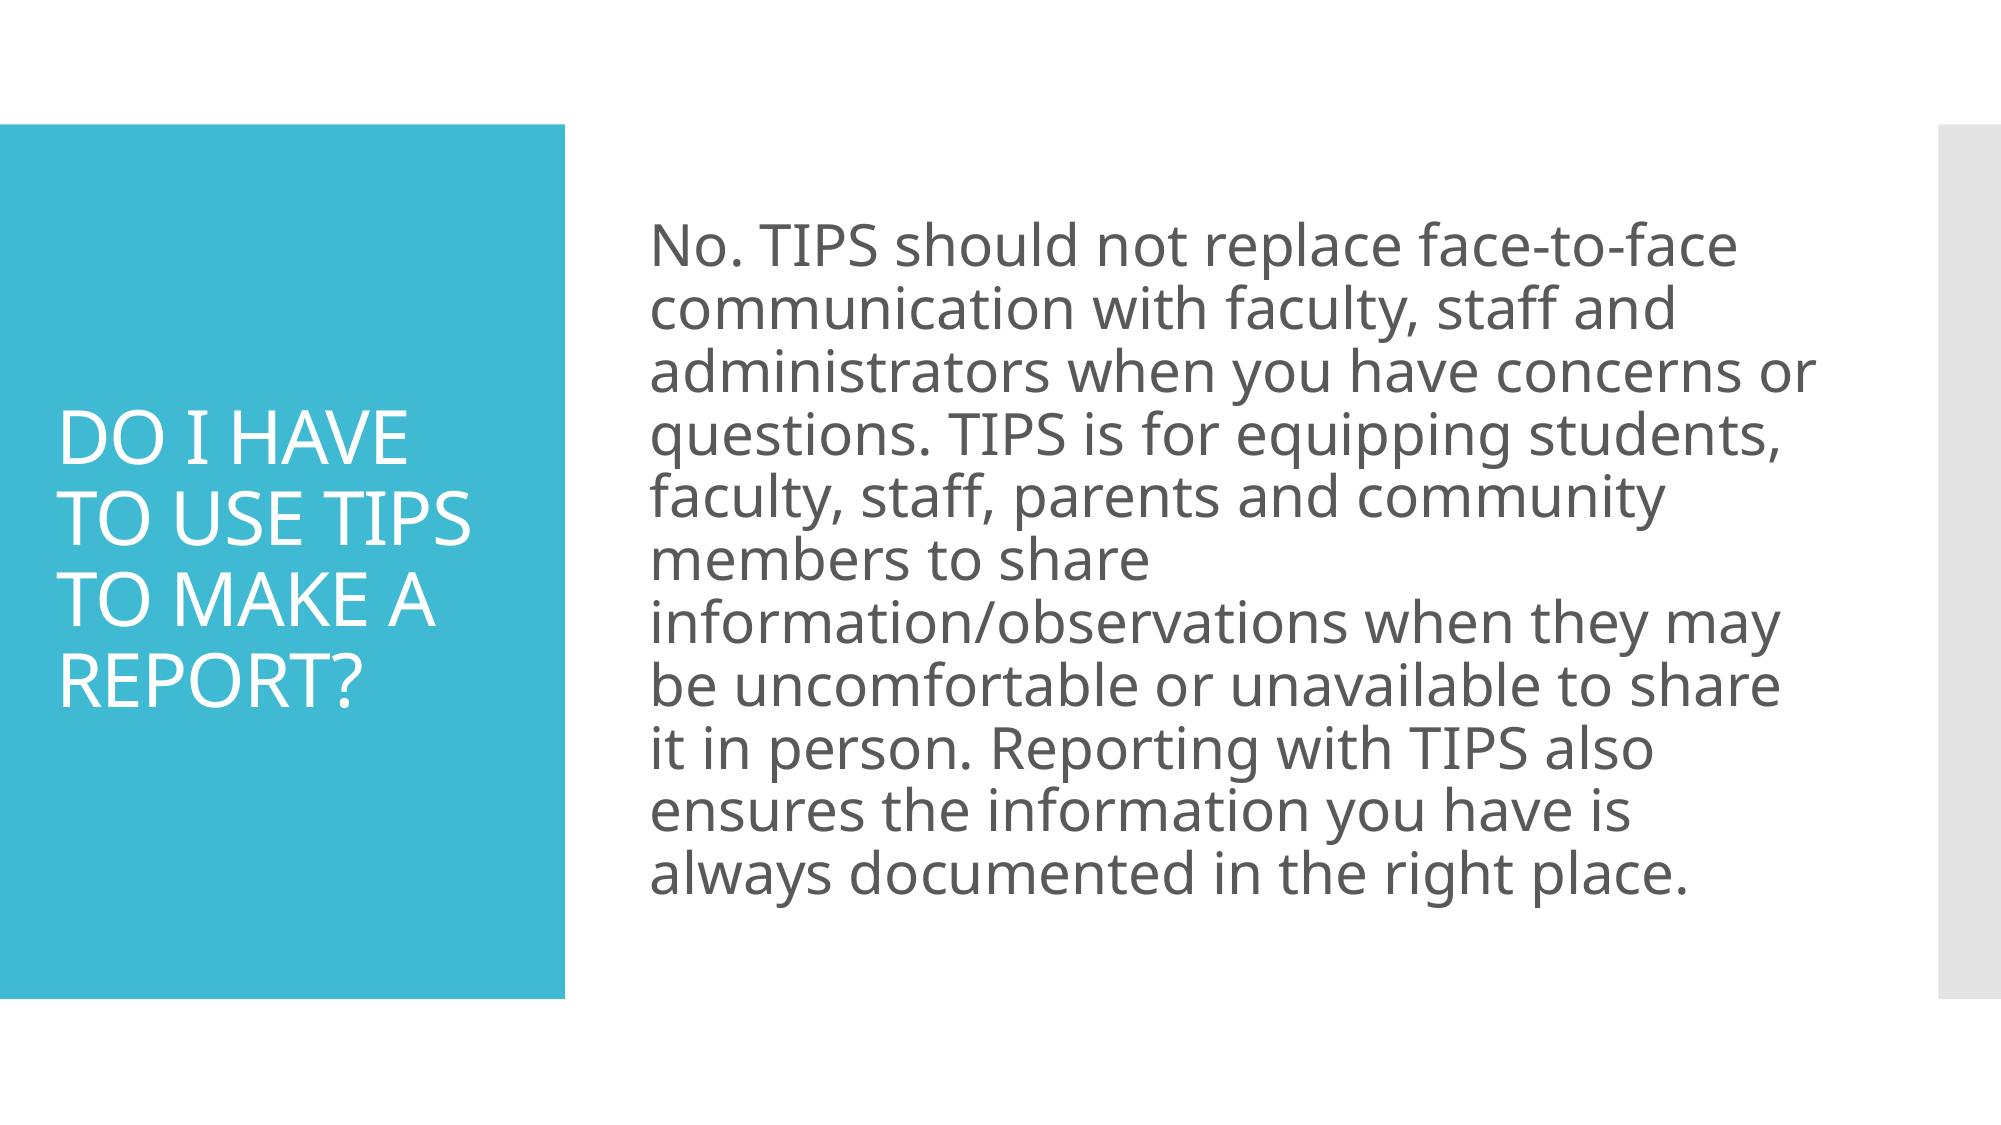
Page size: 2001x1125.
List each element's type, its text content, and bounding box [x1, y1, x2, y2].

list No. TIPS should not replace face-to-face communication with faculty, staff and administrators when you have concerns or questions. TIPS is for equipping students, faculty, staff, parents and community members to share information/observations when they may be uncomfortable or unavailable to share it in person. Reporting with TIPS also ensures the information you have is always documented in the right place. [634, 141, 1835, 982]
title DO I HAVE TO USE TIPS TO MAKE A REPORT? [41, 184, 525, 940]
